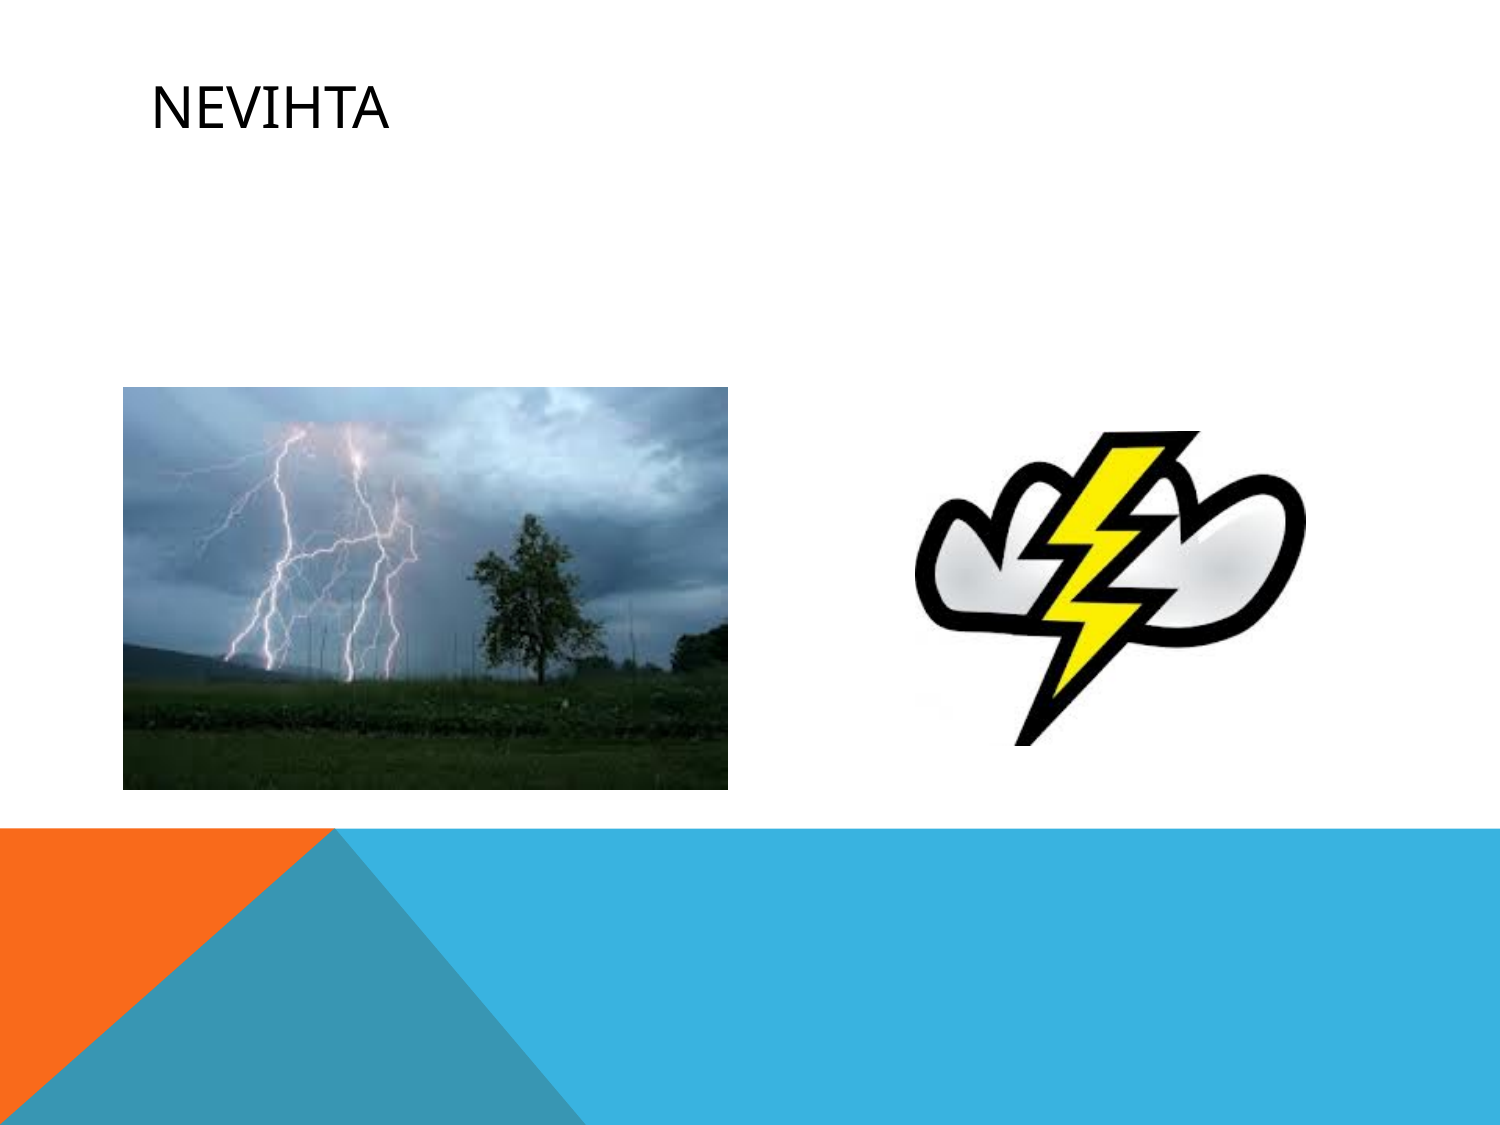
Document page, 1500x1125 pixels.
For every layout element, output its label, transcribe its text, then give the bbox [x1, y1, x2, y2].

picture [123, 387, 728, 790]
title NEVIHTA [135, 60, 1369, 150]
picture [915, 431, 1307, 746]
